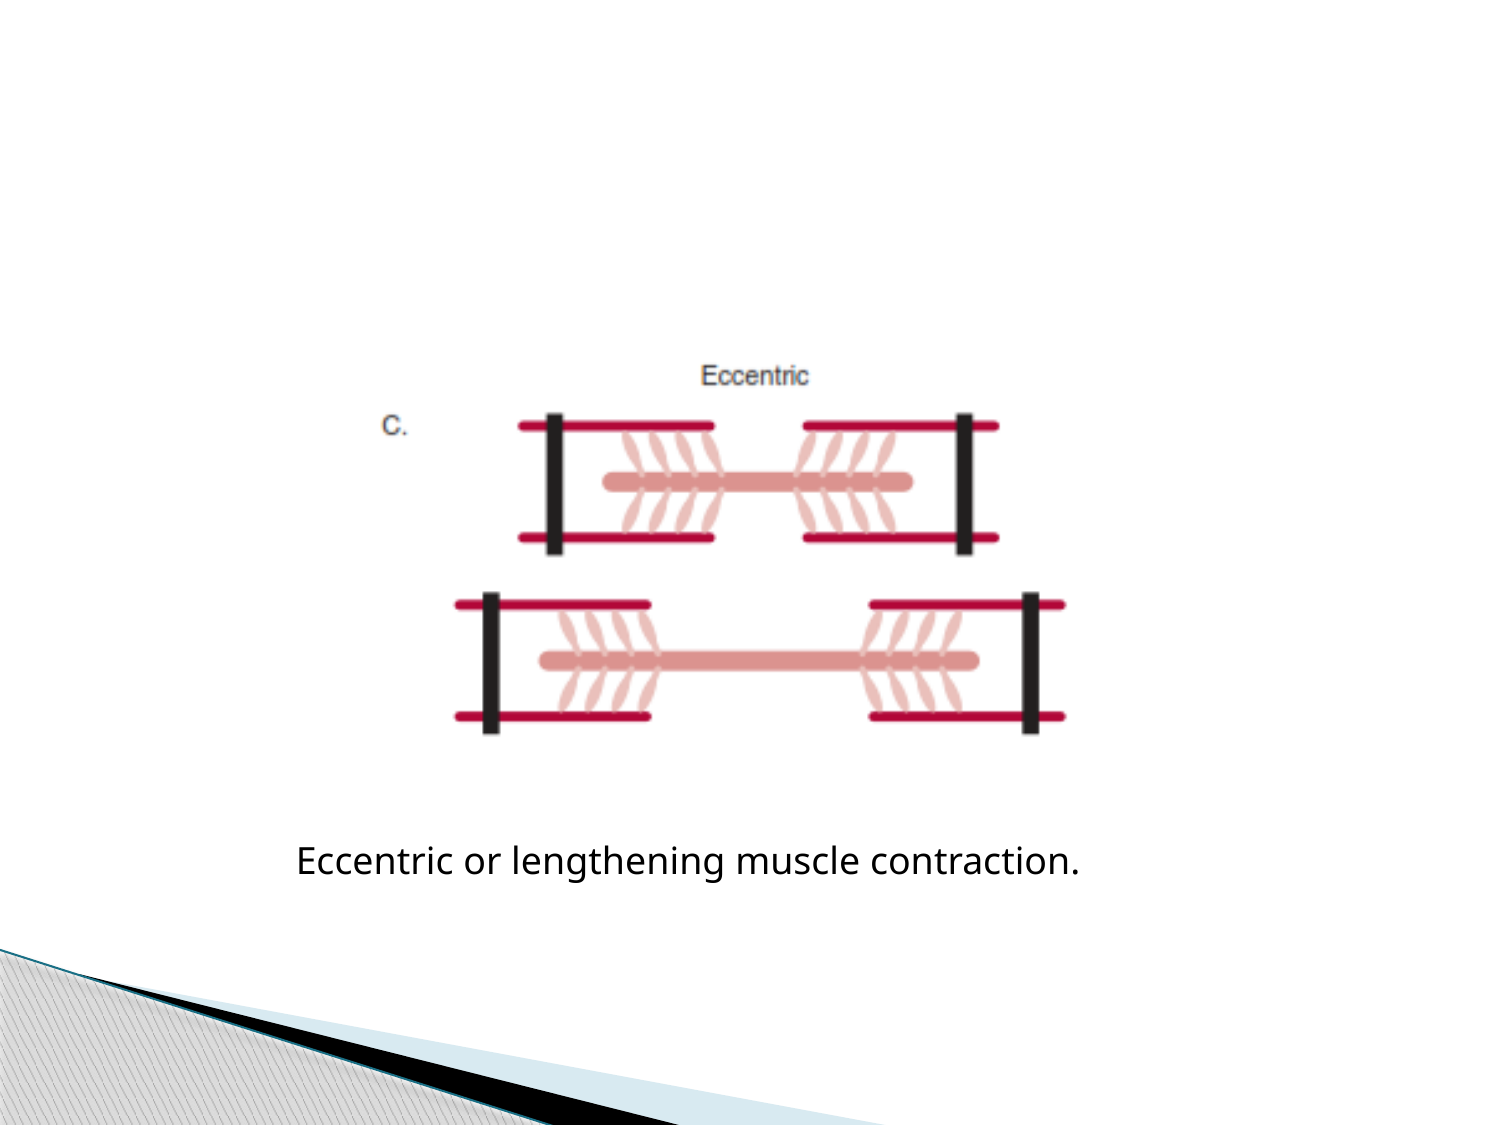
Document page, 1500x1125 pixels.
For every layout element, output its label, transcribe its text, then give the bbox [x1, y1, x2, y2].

text_box Eccentric or lengthening muscle contraction. [281, 829, 1301, 890]
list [331, 326, 1102, 747]
